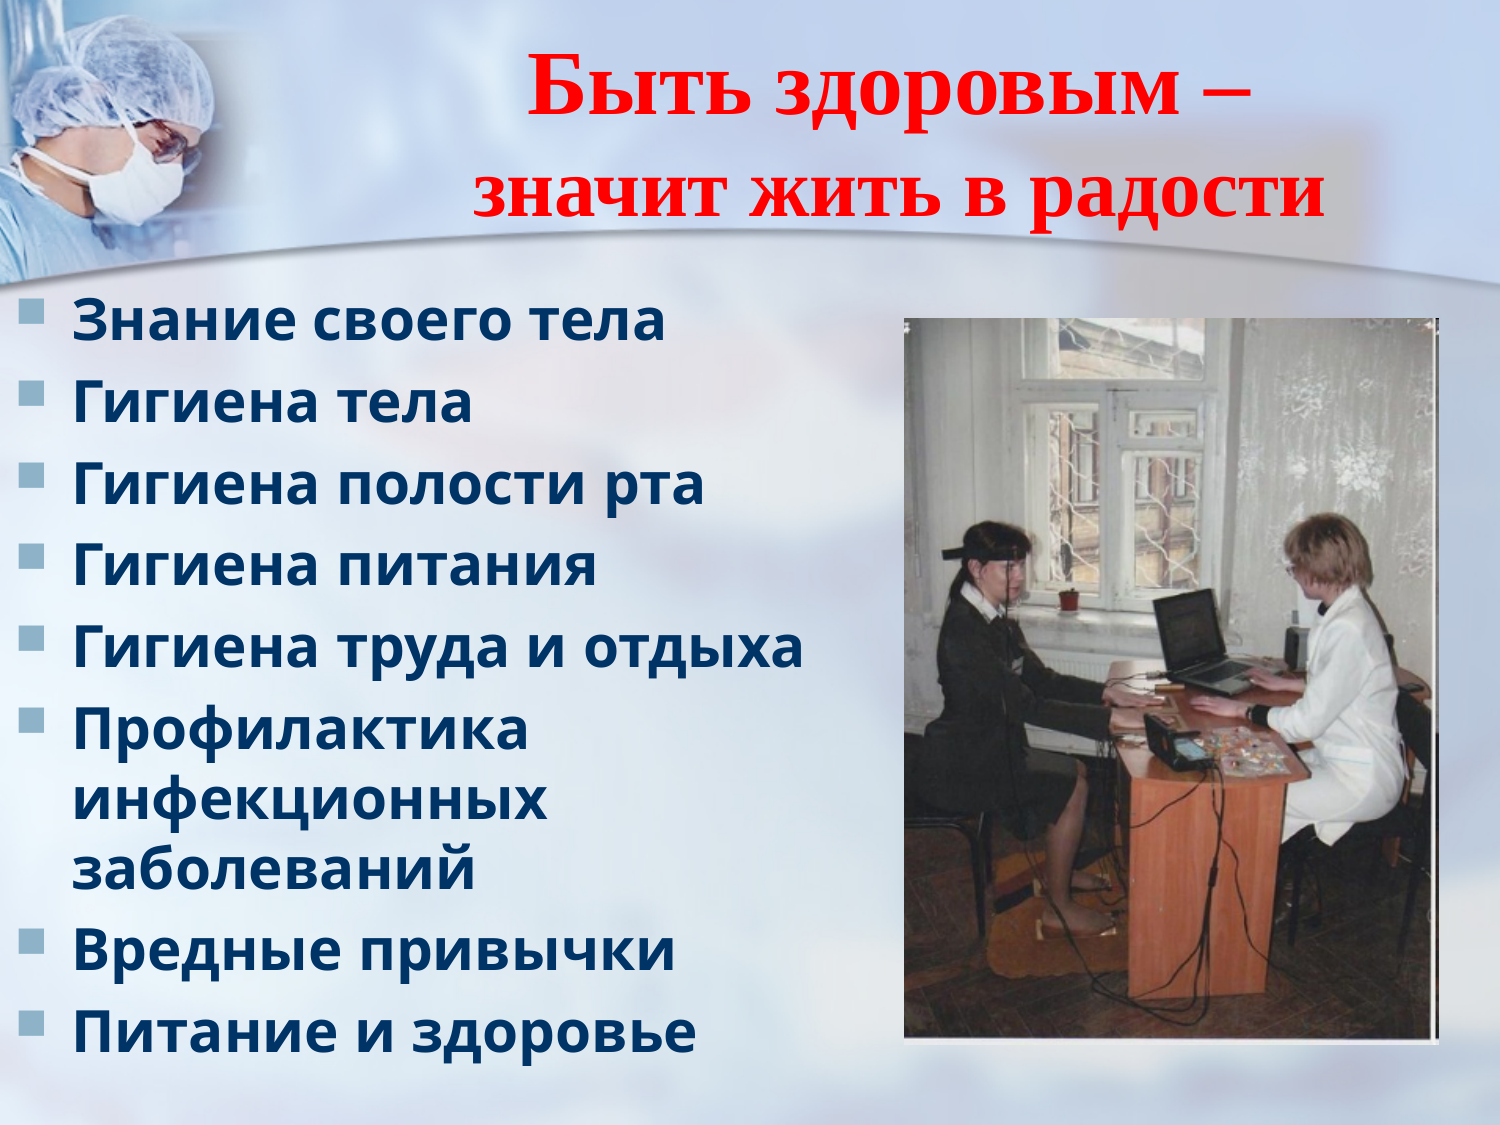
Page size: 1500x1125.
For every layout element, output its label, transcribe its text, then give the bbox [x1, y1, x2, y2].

list Знание своего тела Гигиена тела Гигиена полости рта Гигиена питания Гигиена труда и отдыха Профилактика инфекционных заболеваний Вредные привычки Питание и здоровье [0, 274, 839, 1125]
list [904, 318, 1439, 1045]
picture [0, 0, 1500, 1125]
title Быть здоровым – значит жить в радости [300, 24, 1500, 232]
